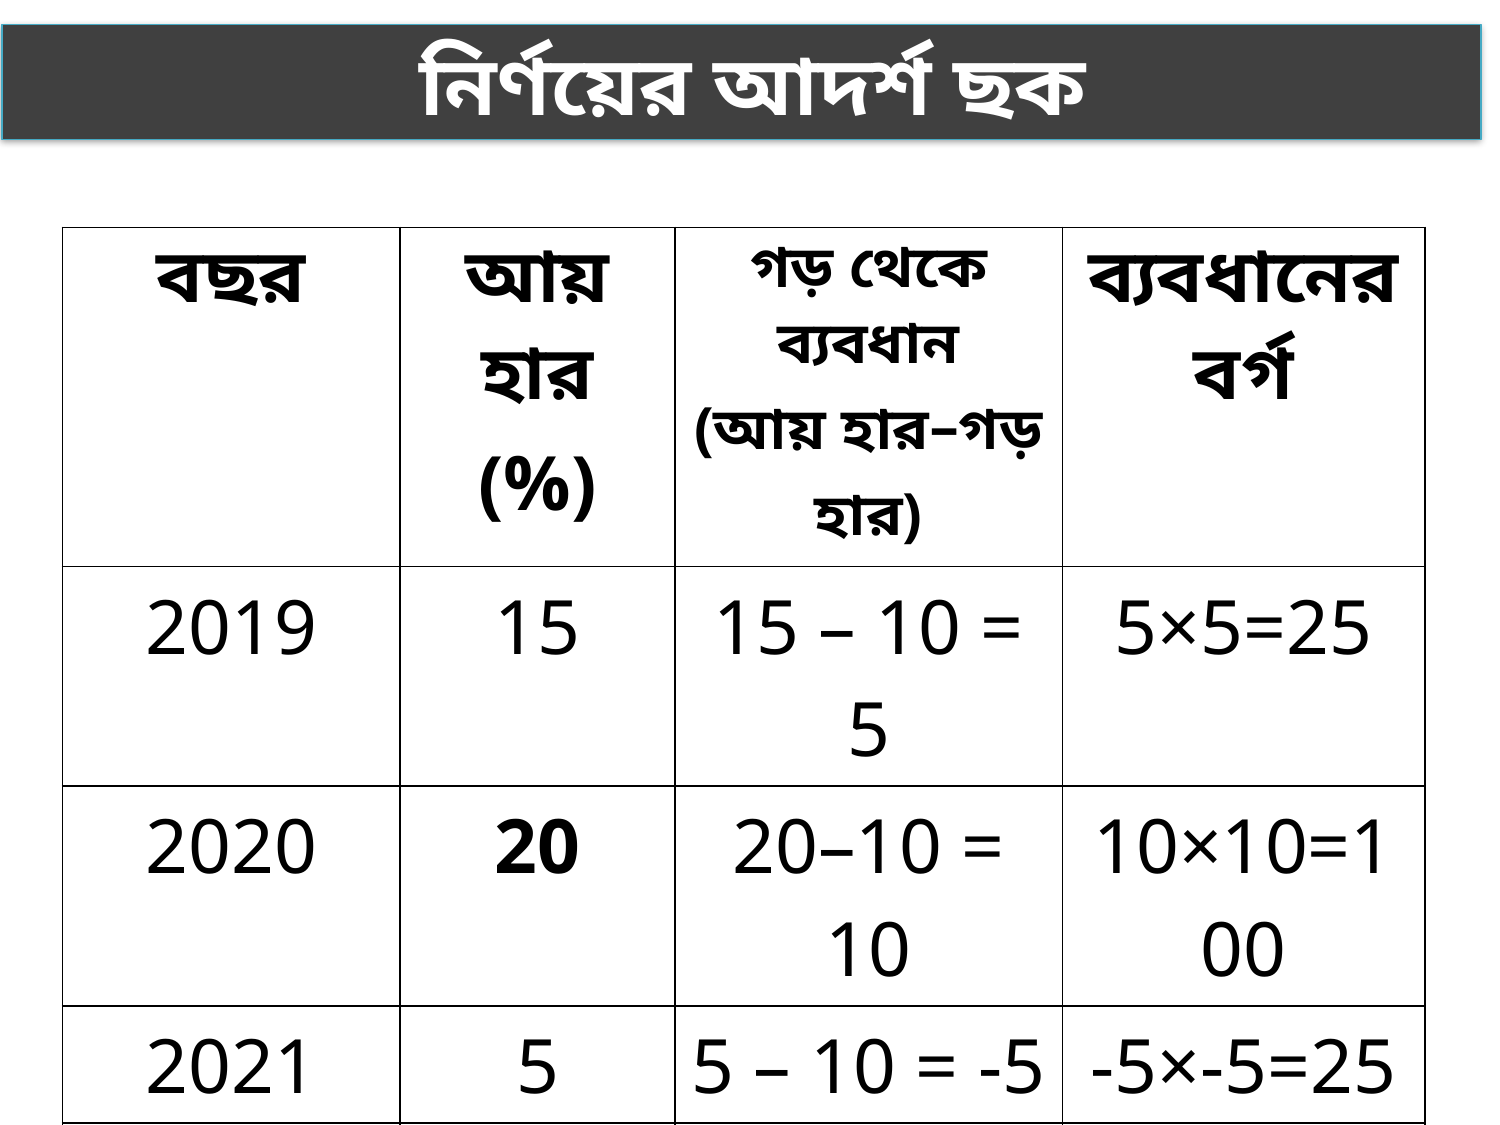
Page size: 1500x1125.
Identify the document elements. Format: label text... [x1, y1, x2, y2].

table_header গড় থেকে ব্যবধান (আয় হার–গড় হার) [676, 228, 1062, 566]
table_cell 20–10 = 10 [676, 787, 1062, 1005]
table_header আয় হার (%) [401, 228, 674, 566]
table_header ব্যবধানের বর্গ [1063, 228, 1424, 566]
table_cell 15 – 10 = 5 [676, 567, 1062, 785]
table_cell 15 [401, 567, 674, 785]
table_cell 5 – 10 = -5 [676, 1007, 1062, 1122]
table_header বছর [63, 228, 399, 566]
table_cell 10×10=100 [1063, 787, 1424, 1005]
table_cell 20 [401, 787, 674, 1005]
table_cell 2019 [63, 567, 399, 785]
table_cell 2021 [63, 1007, 399, 1122]
table_cell -5×-5=25 [1063, 1007, 1424, 1122]
table_cell 5 [401, 1007, 674, 1122]
table_cell 2020 [63, 787, 399, 1005]
table_cell 5×5=25 [1063, 567, 1424, 785]
